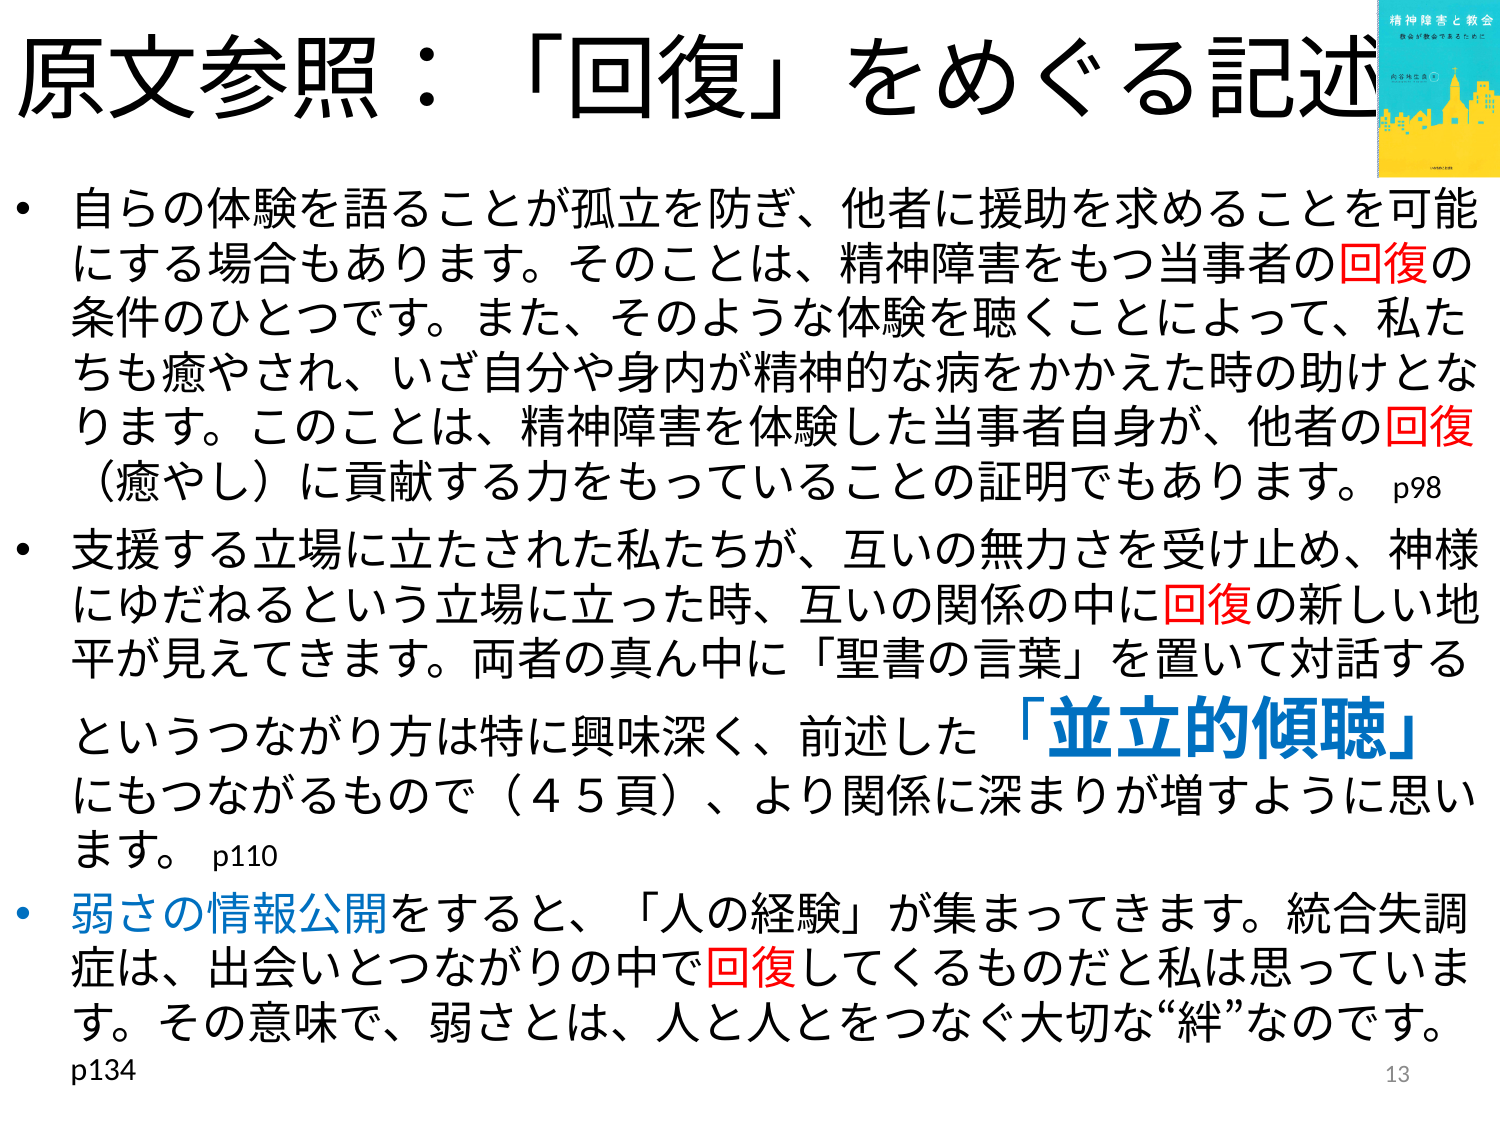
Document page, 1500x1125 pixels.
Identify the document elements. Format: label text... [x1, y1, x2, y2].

picture [1375, 0, 1500, 178]
slide_number 13 [1074, 1042, 1425, 1103]
title 原文参照：「回復」をめぐる記述１ [0, 0, 1373, 149]
list 自らの体験を語ることが孤立を防ぎ、他者に援助を求めることを可能にする場合もあります。そのことは、精神障害をもつ当事者の回復の条件のひとつです。また、そのような体験を聴くことによって、私たちも癒やされ、いざ自分や身内が精神的な病をかかえた時の助けとなります。このことは、精神障害を体験した当事者自身が、他者の回復（癒やし）に貢献する力をもっていることの証明でもあります。p98 支援する立場に立たされた私たちが、互いの無力さを受け止め、神様にゆだねるという立場に立った時、互いの関係の中に回復の新しい地平が見えてきます。両者の真ん中に「聖書の言葉」を置いて対話するというつながり方は特に興味深く、前述した「並立的傾聴」にもつながるもので（４５頁）、より関係に深まりが増すように思います。p110 弱さの情報公開をすると、「人の経験」が集まってきます。統合失調症は、出会いとつながりの中で回復してくるものだと私は思っています。その意味で、弱さとは、人と人とをつなぐ大切な“絆”なのです。p134 [0, 172, 1500, 1125]
